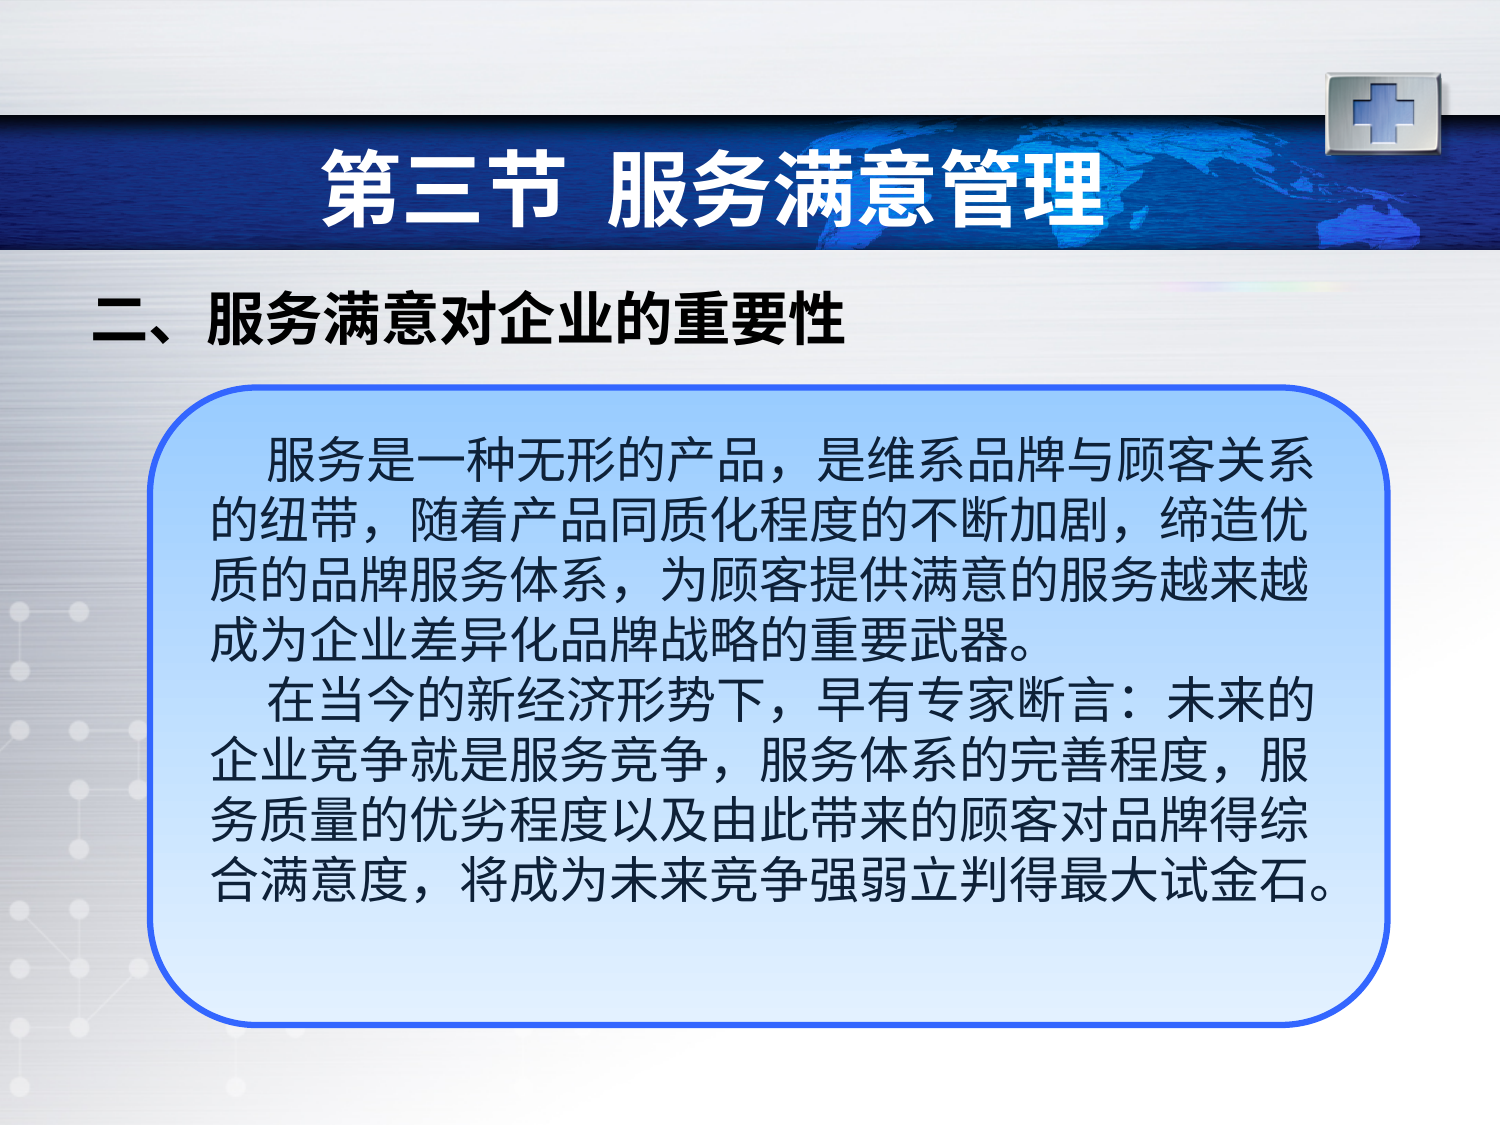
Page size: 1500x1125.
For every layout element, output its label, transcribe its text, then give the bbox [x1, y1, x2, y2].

text_box 服务是一种无形的产品，是维系品牌与顾客关系的纽带，随着产品同质化程度的不断加剧，缔造优质的品牌服务体系，为顾客提供满意的服务越来越成为企业差异化品牌战略的重要武器。 在当今的新经济形势下，早有专家断言：未来的企业竞争就是服务竞争，服务体系的完善程度，服务质量的优劣程度以及由此带来的顾客对品牌得综合满意度，将成为未来竞争强弱立判得最大试金石。 [194, 420, 1365, 1021]
picture [0, 0, 1500, 1125]
text_box [1365, 428, 1388, 985]
title 第三节 服务满意管理 [99, 186, 1326, 268]
text_box [150, 387, 1358, 1005]
list 二、服务满意对企业的重要性 [74, 274, 1432, 1038]
text_box [227, 1021, 1310, 1026]
